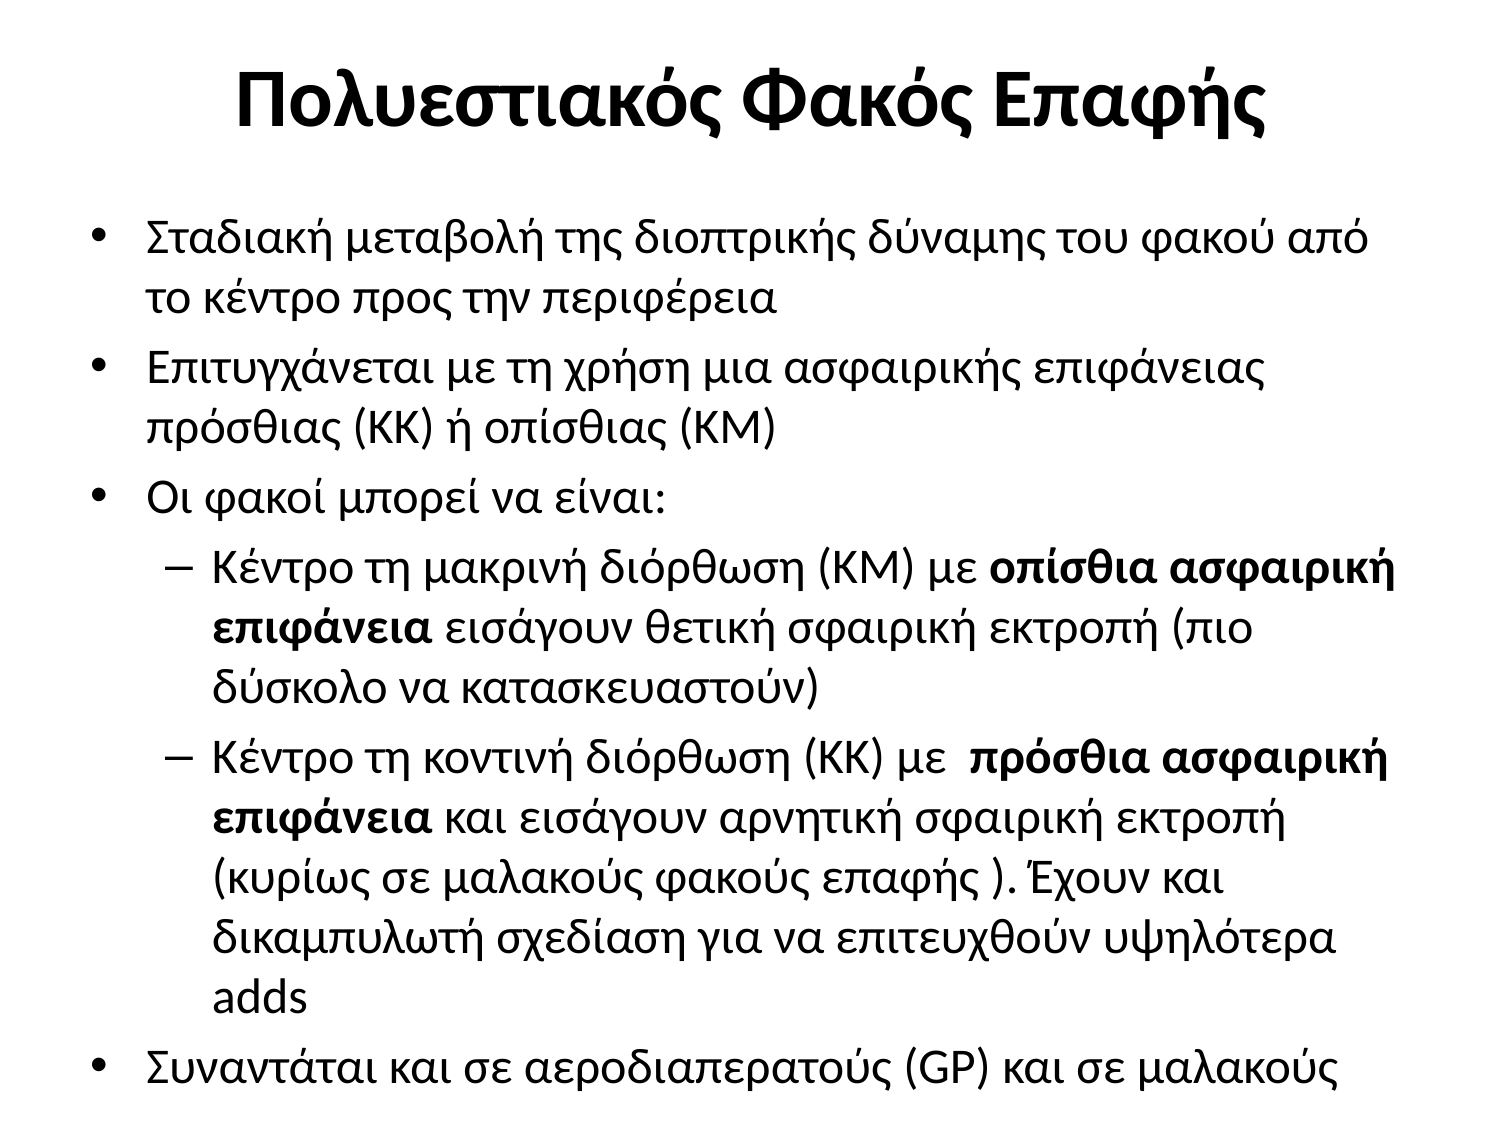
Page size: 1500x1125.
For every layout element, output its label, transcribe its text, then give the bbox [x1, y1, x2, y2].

title Πολυεστιακός Φακός Επαφής [76, 19, 1427, 169]
list Σταδιακή μεταβολή της διοπτρικής δύναμης του φακού από το κέντρο προς την περιφέρεια Επιτυγχάνεται με τη χρήση μια ασφαιρικής επιφάνειας πρόσθιας (ΚΚ) ή οπίσθιας (ΚΜ) Οι φακοί μπορεί να είναι: Κέντρο τη μακρινή διόρθωση (ΚΜ) με οπίσθια ασφαιρική επιφάνεια εισάγουν θετική σφαιρική εκτροπή (πιο δύσκολο να κατασκευαστούν) Κέντρο τη κοντινή διόρθωση (ΚΚ) με πρόσθια ασφαιρική επιφάνεια και εισάγουν αρνητική σφαιρική εκτροπή (κυρίως σε μαλακούς φακούς επαφής ). Έχουν και δικαμπυλωτή σχεδίαση για να επιτευχθούν υψηλότερα adds Συναντάται και σε αεροδιαπερατούς (GP) και σε μαλακούς [75, 196, 1425, 1125]
